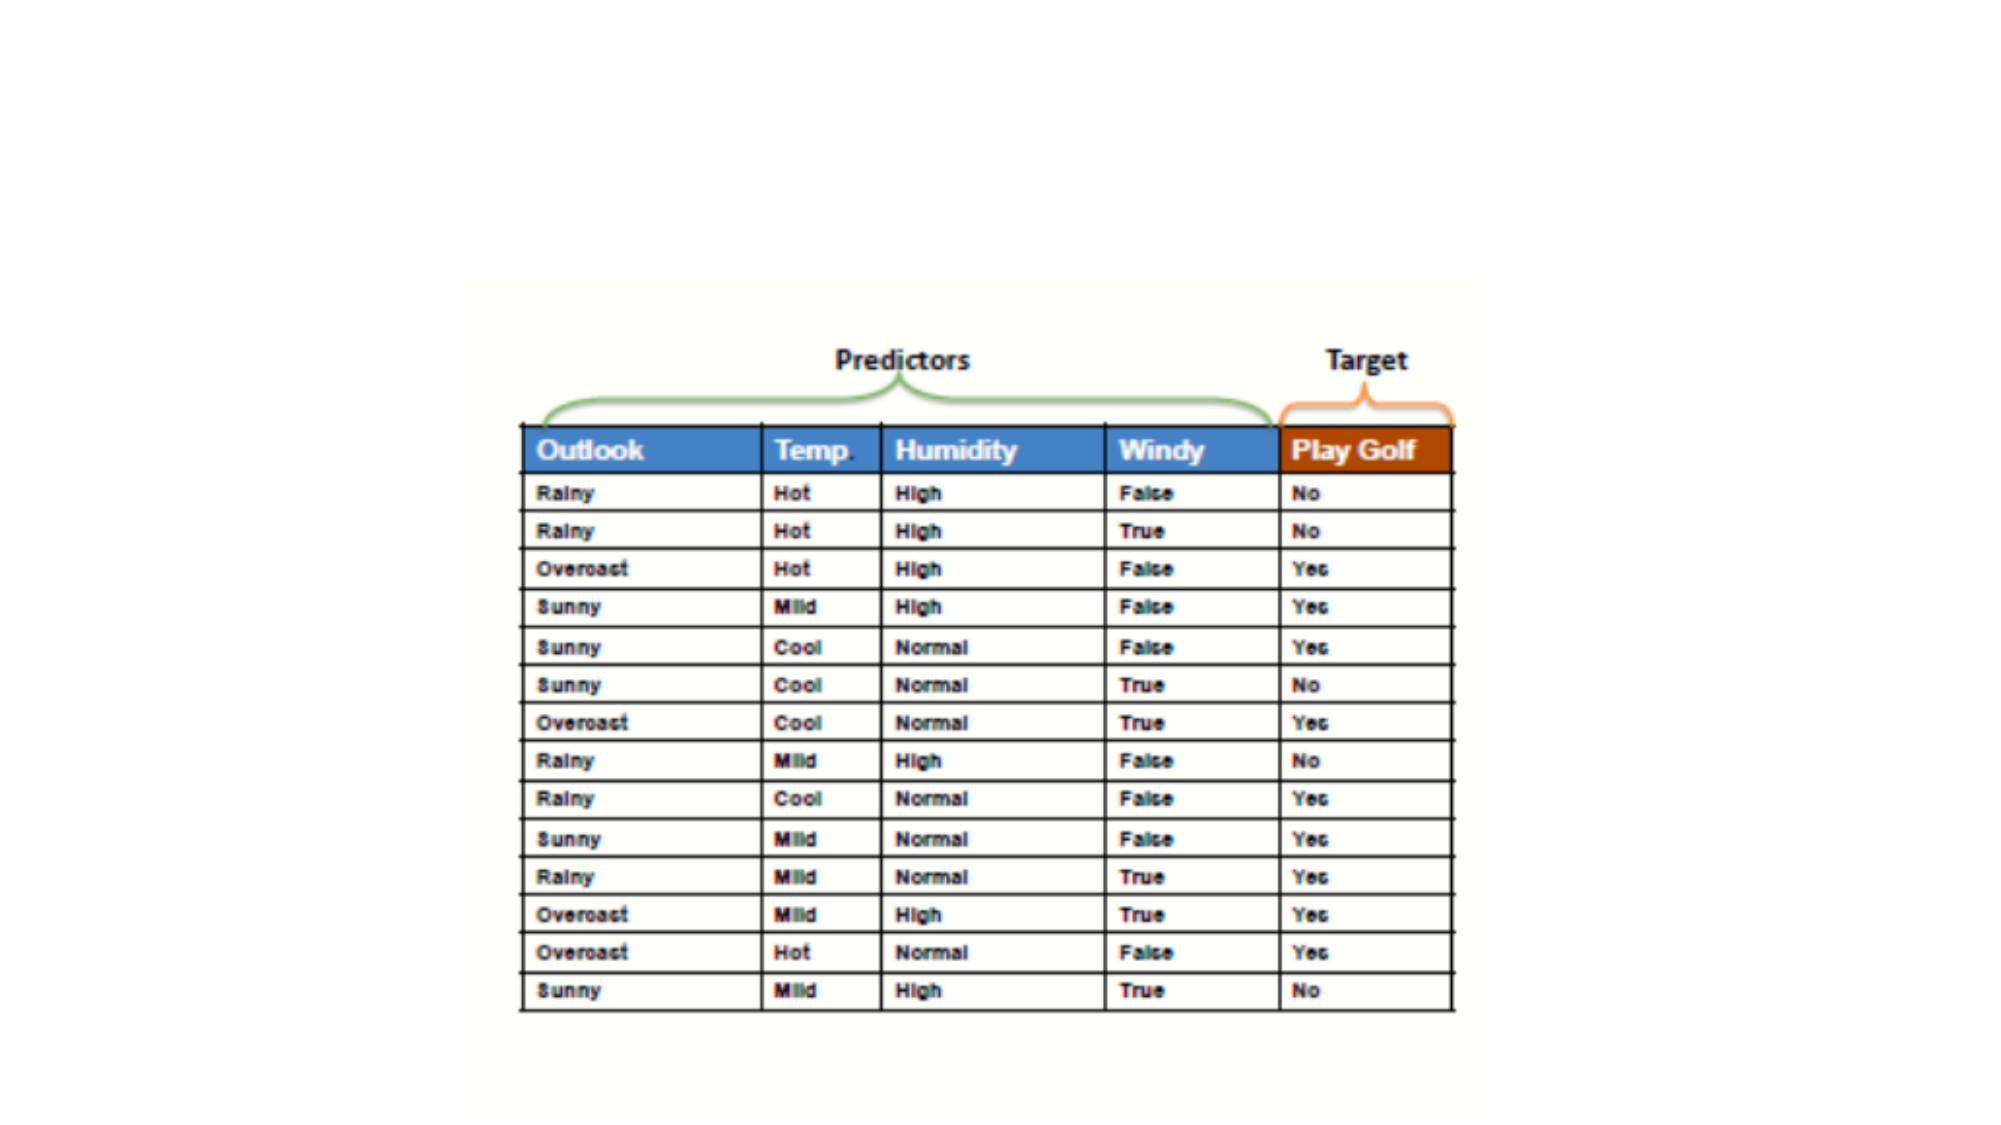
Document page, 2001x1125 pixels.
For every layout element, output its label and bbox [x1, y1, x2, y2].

list [462, 277, 1484, 1122]
